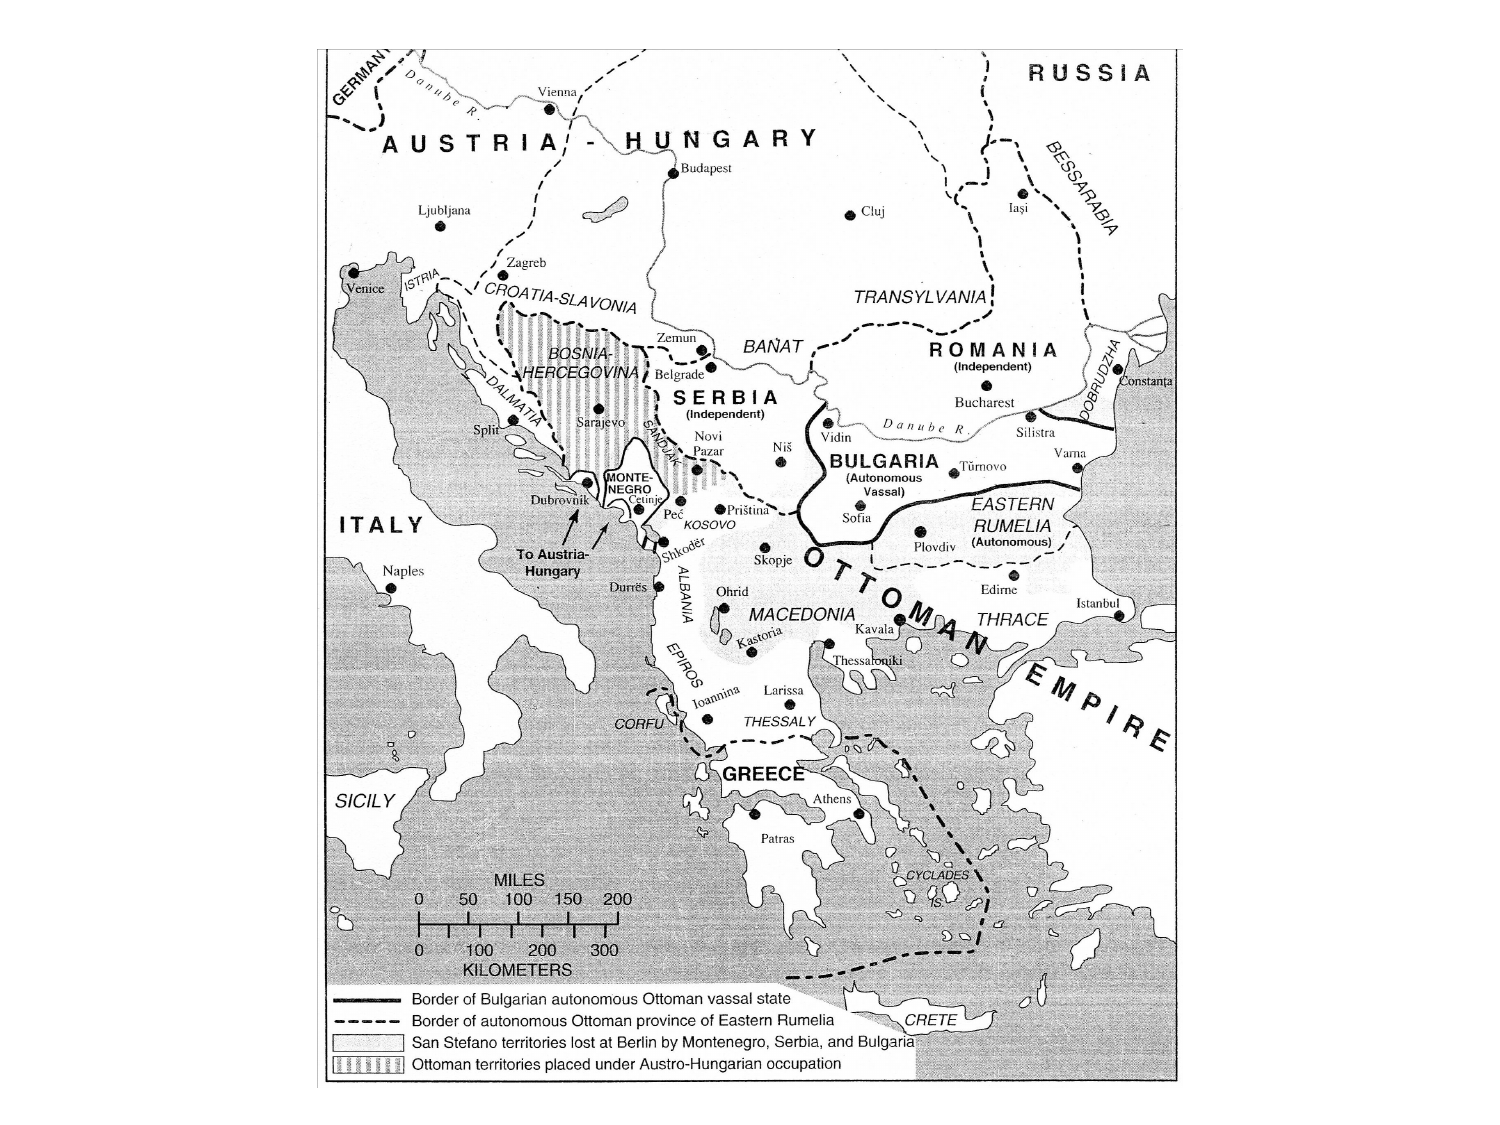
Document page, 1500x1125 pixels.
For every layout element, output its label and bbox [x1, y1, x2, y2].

list [317, 49, 1183, 1088]
